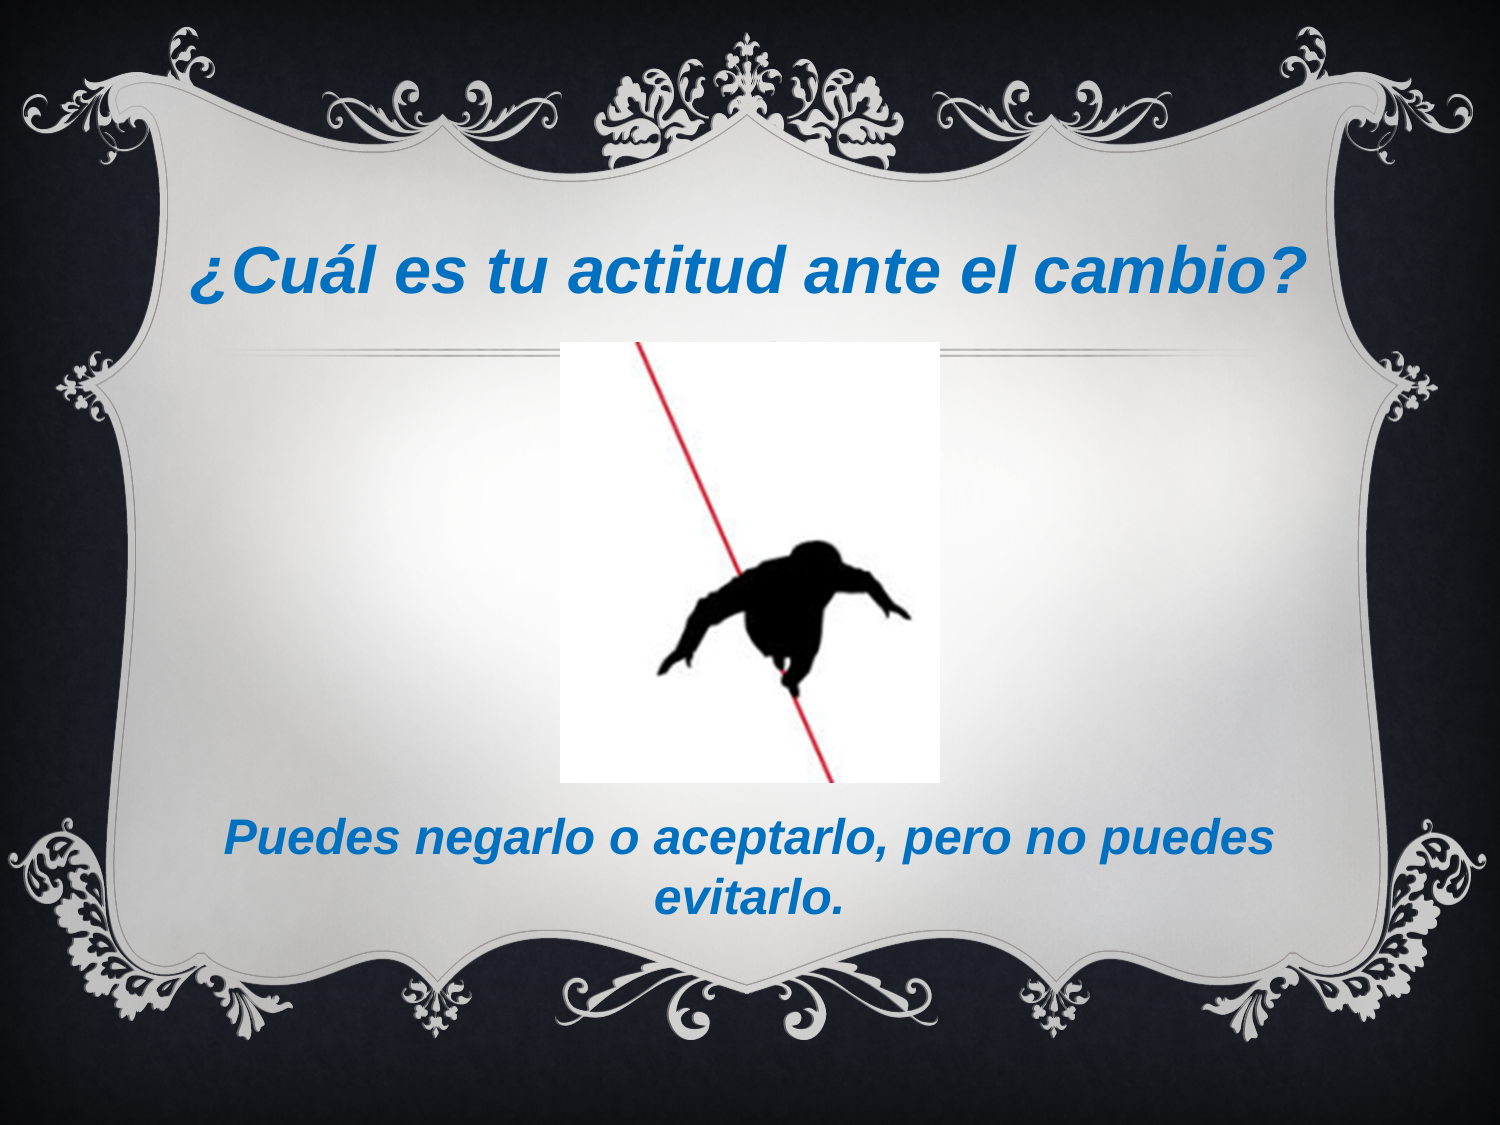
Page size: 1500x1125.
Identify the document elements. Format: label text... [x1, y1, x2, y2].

picture [0, 0, 1500, 265]
text_box ¿Cuál es tu actitud ante el cambio? [175, 219, 1324, 315]
text_box Puedes negarlo o aceptarlo, pero no puedes evitarlo. [112, 797, 1388, 932]
picture [0, 342, 1500, 1125]
